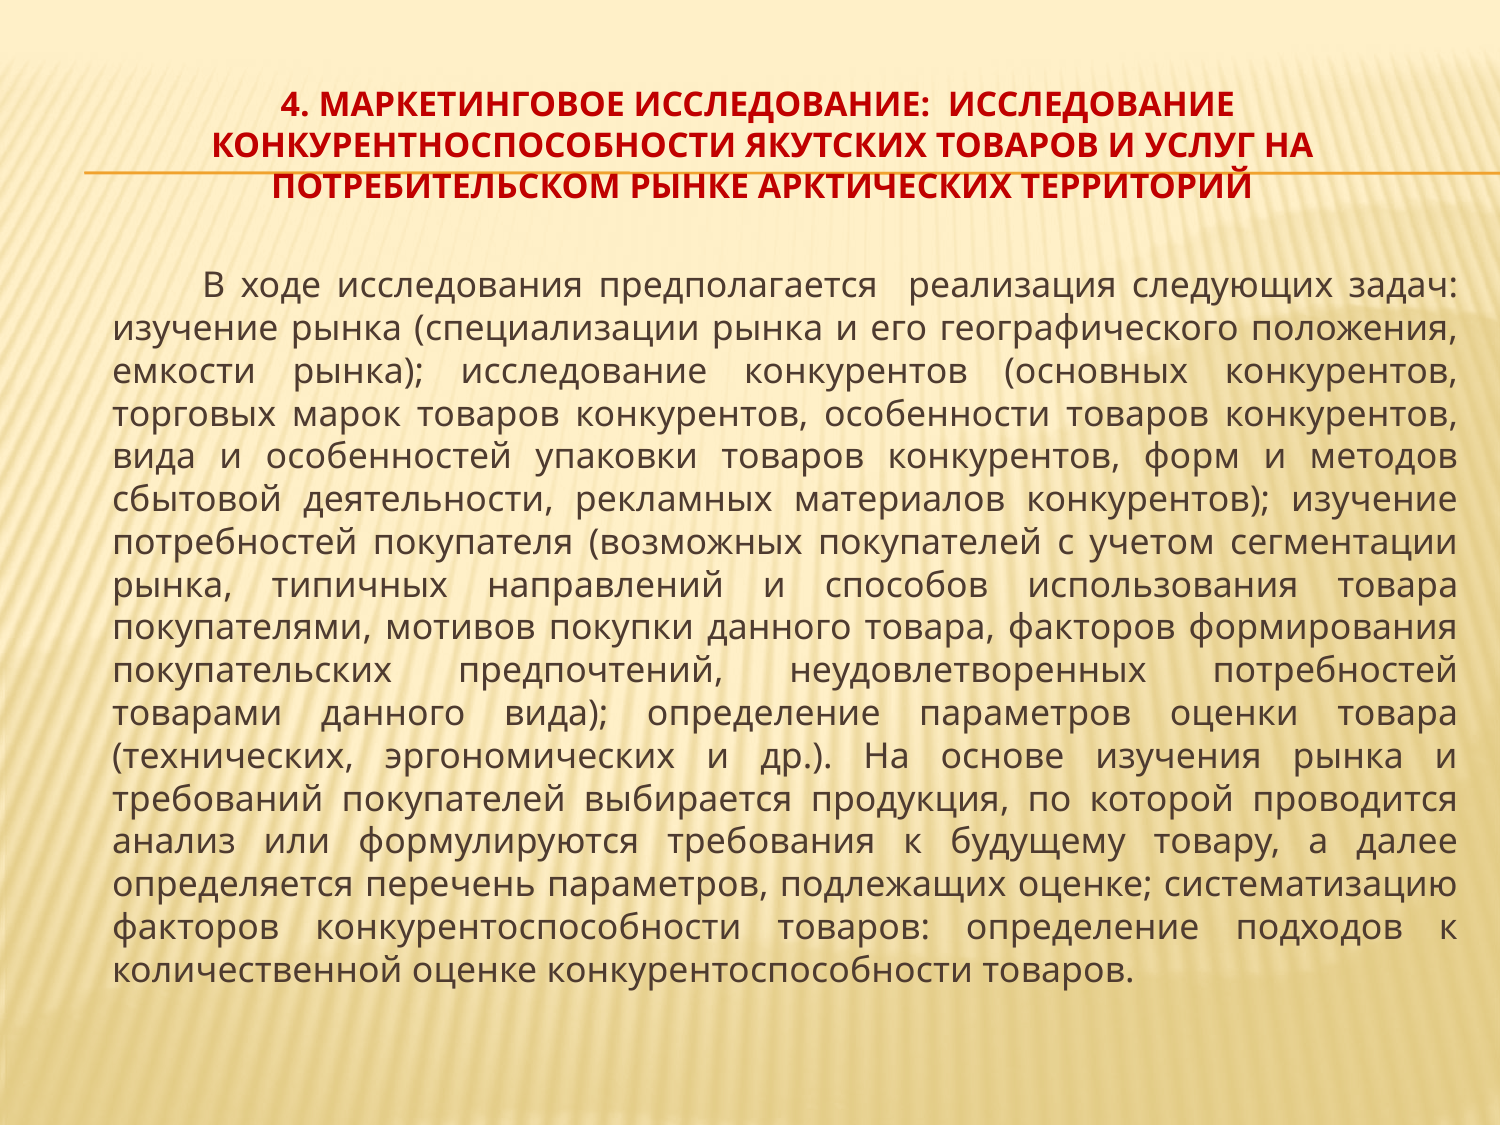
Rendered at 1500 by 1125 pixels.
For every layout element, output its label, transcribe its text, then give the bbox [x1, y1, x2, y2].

list В ходе исследования предполагается реализация следующих задач: изучение рынка (специализации рынка и его географического положения, емкости рынка); исследование конкурентов (основных конкурентов, торговых марок товаров конкурентов, особенности товаров конкурентов, вида и особенностей упаковки товаров конкурентов, форм и методов сбытовой деятельности, рекламных материалов конкурентов); изучение потребностей покупателя (возможных покупателей с учетом сегментации рынка, типичных направлений и способов использования товара покупателями, мотивов покупки данного товара, факторов формирования покупательских предпочтений, неудовлетворенных потребностей товарами данного вида); определение параметров оценки товара (технических, эргономических и др.). На основе изучения рынка и требований покупателей выбирается продукция, по которой проводится анализ или формулируются требования к будущему товару, а далее определяется перечень параметров, подлежащих оценке; систематизацию факторов конкурентоспособности товаров: определение подходов к количественной оценке конкурентоспособности товаров. [50, 254, 1475, 998]
title 4. Маркетинговое исследование: исследование конкурентноспособности якутских товаров и услуг на потребительском рынке Арктических территорий [50, 75, 1475, 213]
